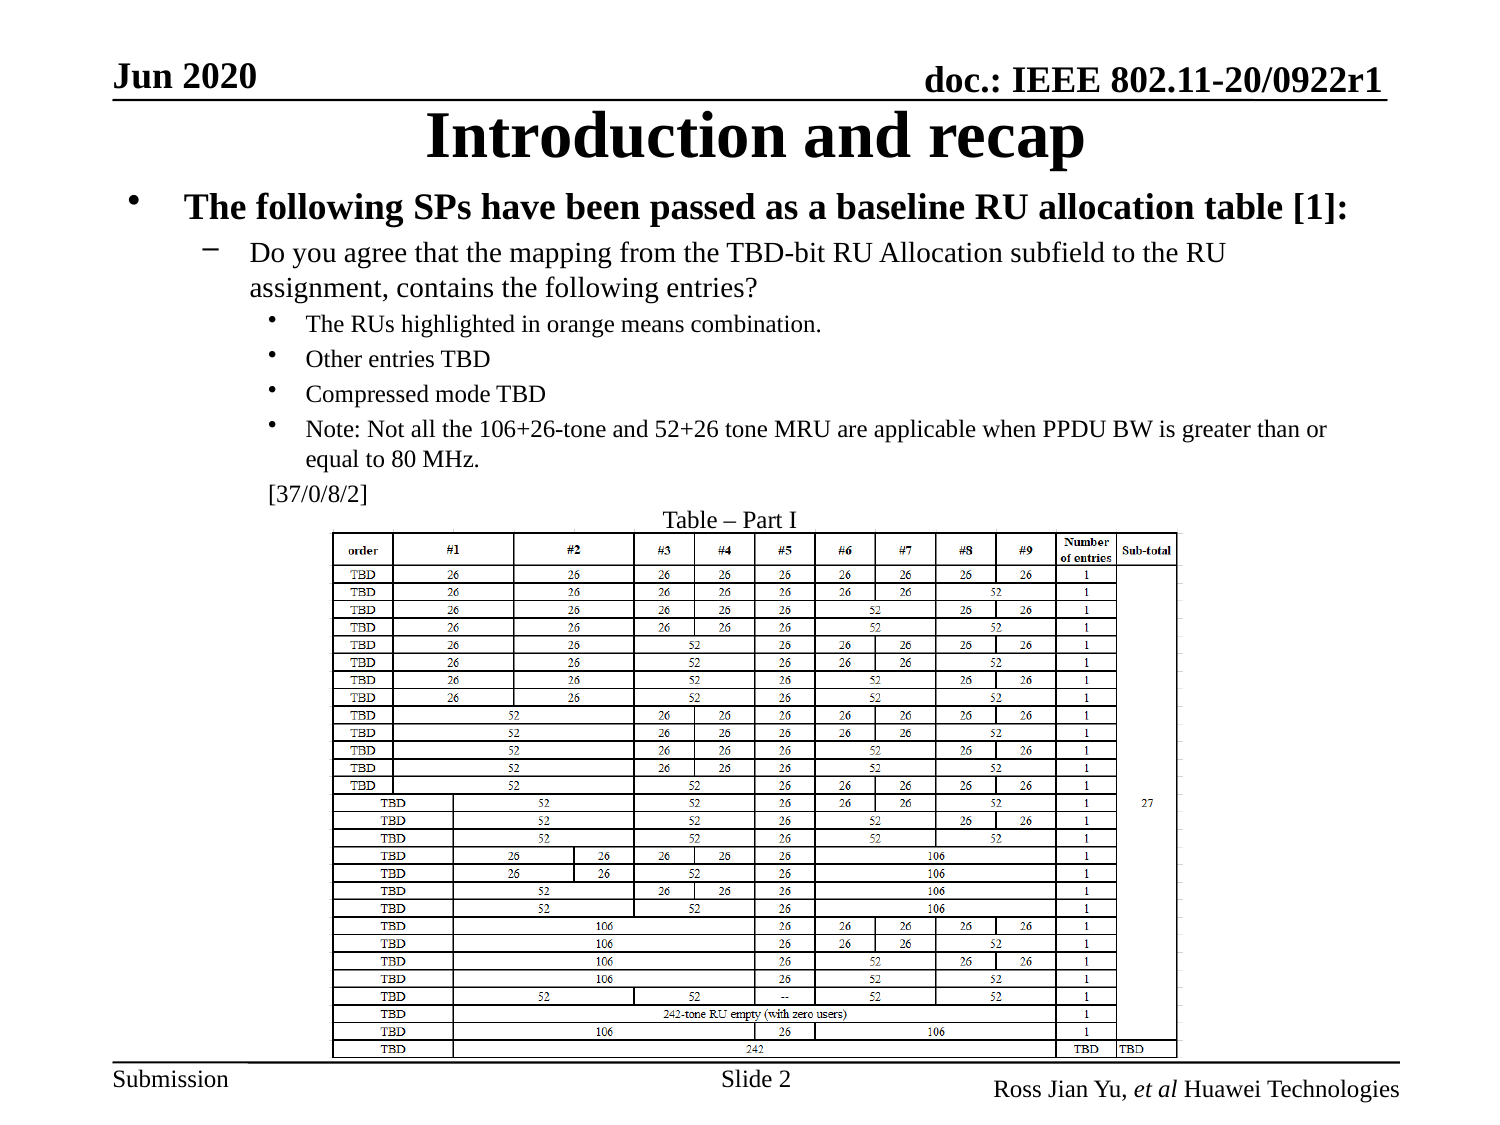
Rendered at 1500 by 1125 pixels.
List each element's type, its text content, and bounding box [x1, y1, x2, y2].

slide_number Slide 2 [712, 1065, 800, 1093]
list The following SPs have been passed as a baseline RU allocation table [1]: Do you agree that the mapping from the TBD-bit RU Allocation subfield to the RU assignment, contains the following entries? The RUs highlighted in orange means combination. Other entries TBD Compressed mode TBD Note: Not all the 106+26-tone and 52+26 tone MRU are applicable when PPDU BW is greater than or equal to 80 MHz. [37/0/8/2] [112, 176, 1371, 900]
picture [329, 528, 1183, 1058]
text_box Table – Part I [647, 495, 865, 527]
title Introduction and recap [99, 87, 1413, 176]
